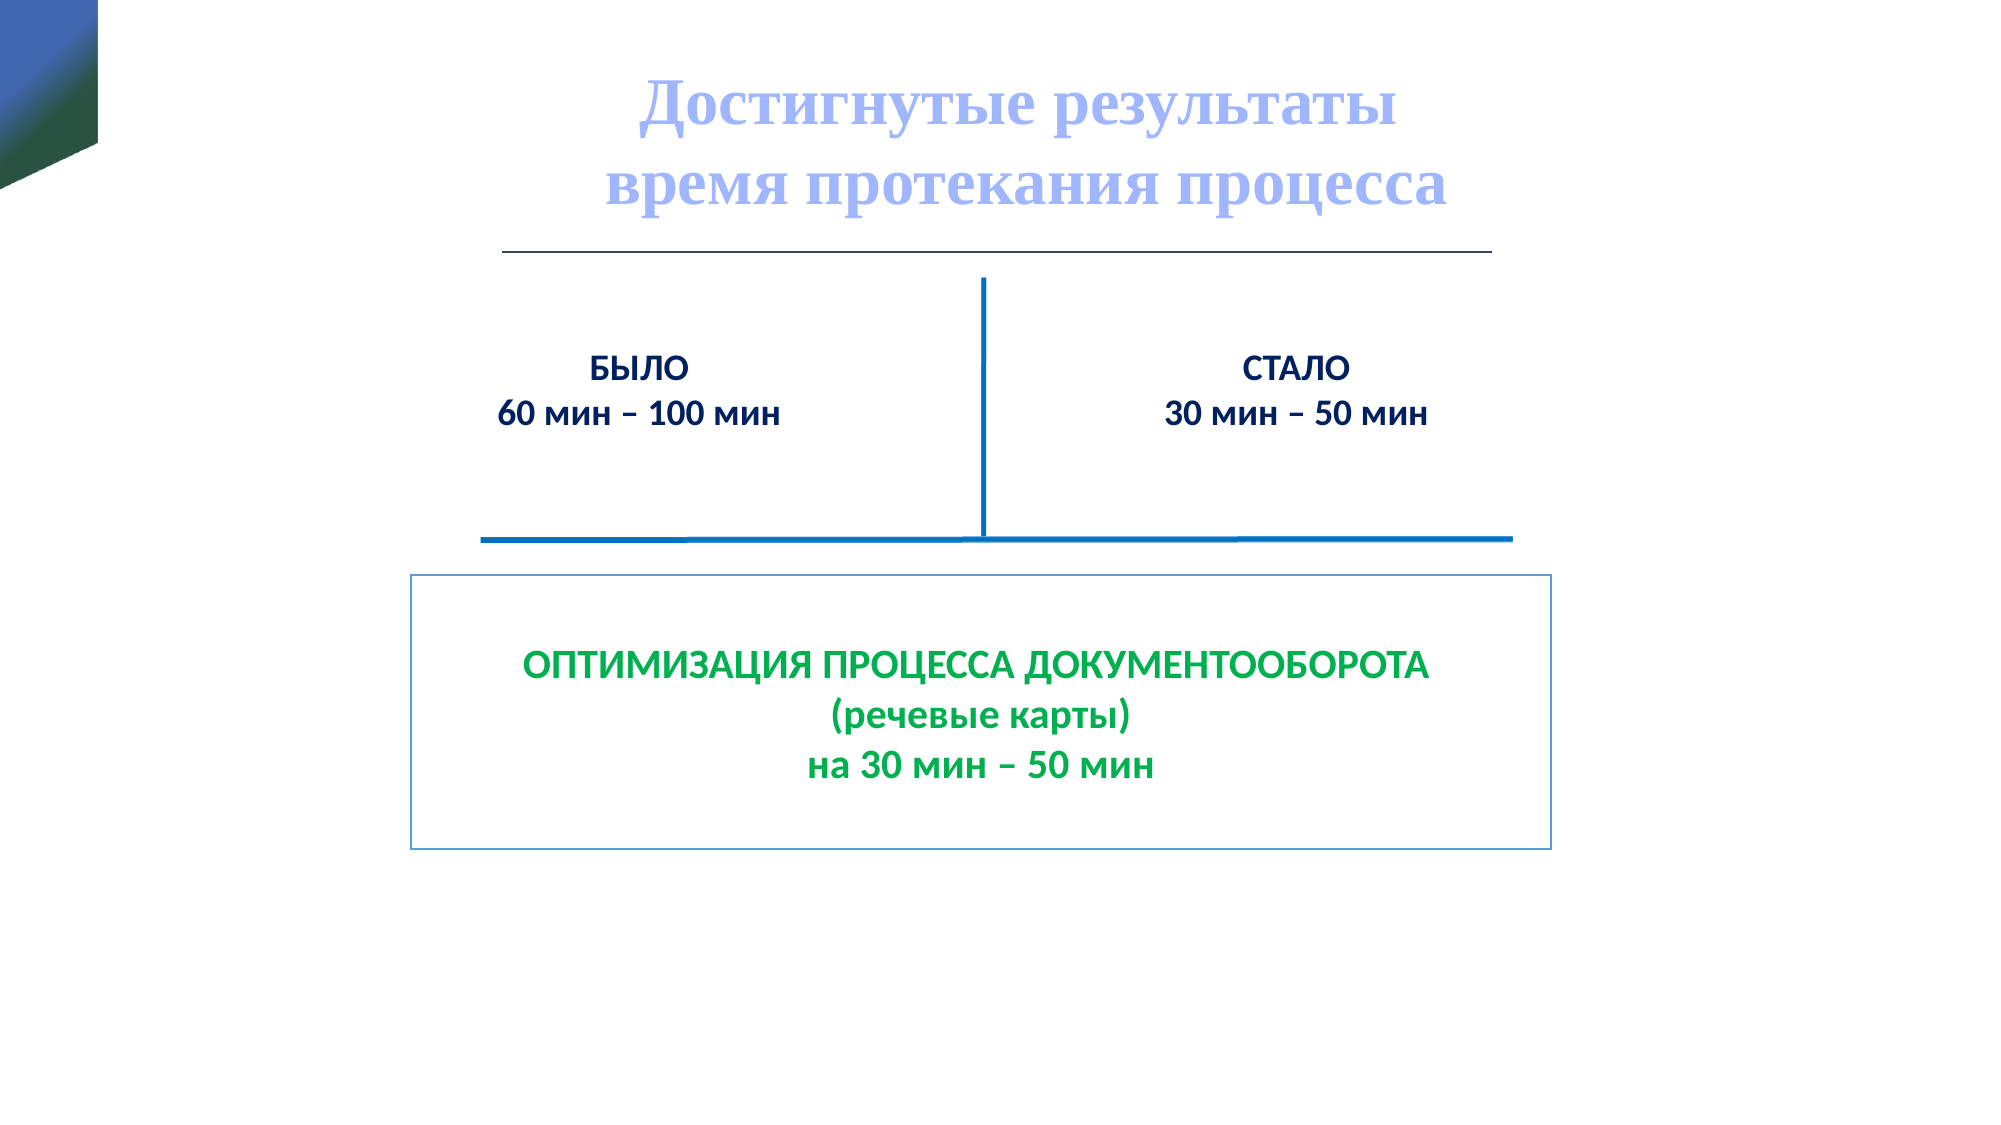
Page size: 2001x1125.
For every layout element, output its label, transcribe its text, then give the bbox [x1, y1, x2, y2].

picture [323, 227, 1714, 1088]
picture [0, 0, 98, 191]
text_box Достигнутые результаты время протекания процесса [231, 50, 1824, 226]
